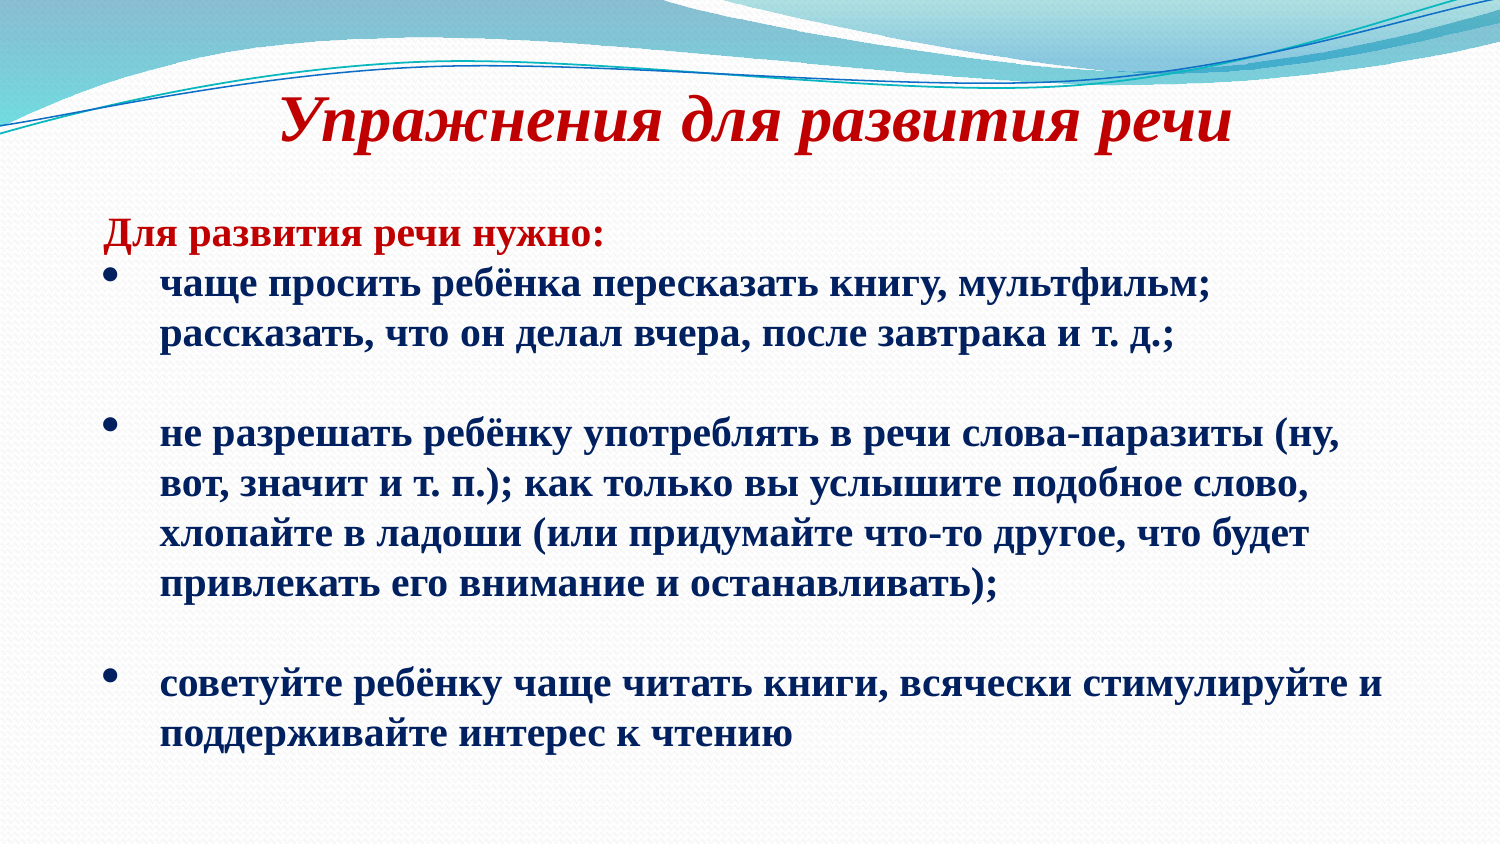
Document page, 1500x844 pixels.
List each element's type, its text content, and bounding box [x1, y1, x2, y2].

text_box Упражнения для развития речи Для развития речи нужно: чаще просить ребёнка пересказать книгу, мультфильм; рассказать, что он делал вчера, после завтрака и т. д.; не разрешать ребёнку употреблять в речи слова-паразиты (ну, вот, значит и т. п.); как только вы услышите подобное слово, хлопайте в ладоши (или придумайте что-то другое, что будет привлекать его внимание и останавливать); советуйте ребёнку чаще читать книги, всячески стимулируйте и поддерживайте интерес к чтению [88, 67, 1424, 763]
